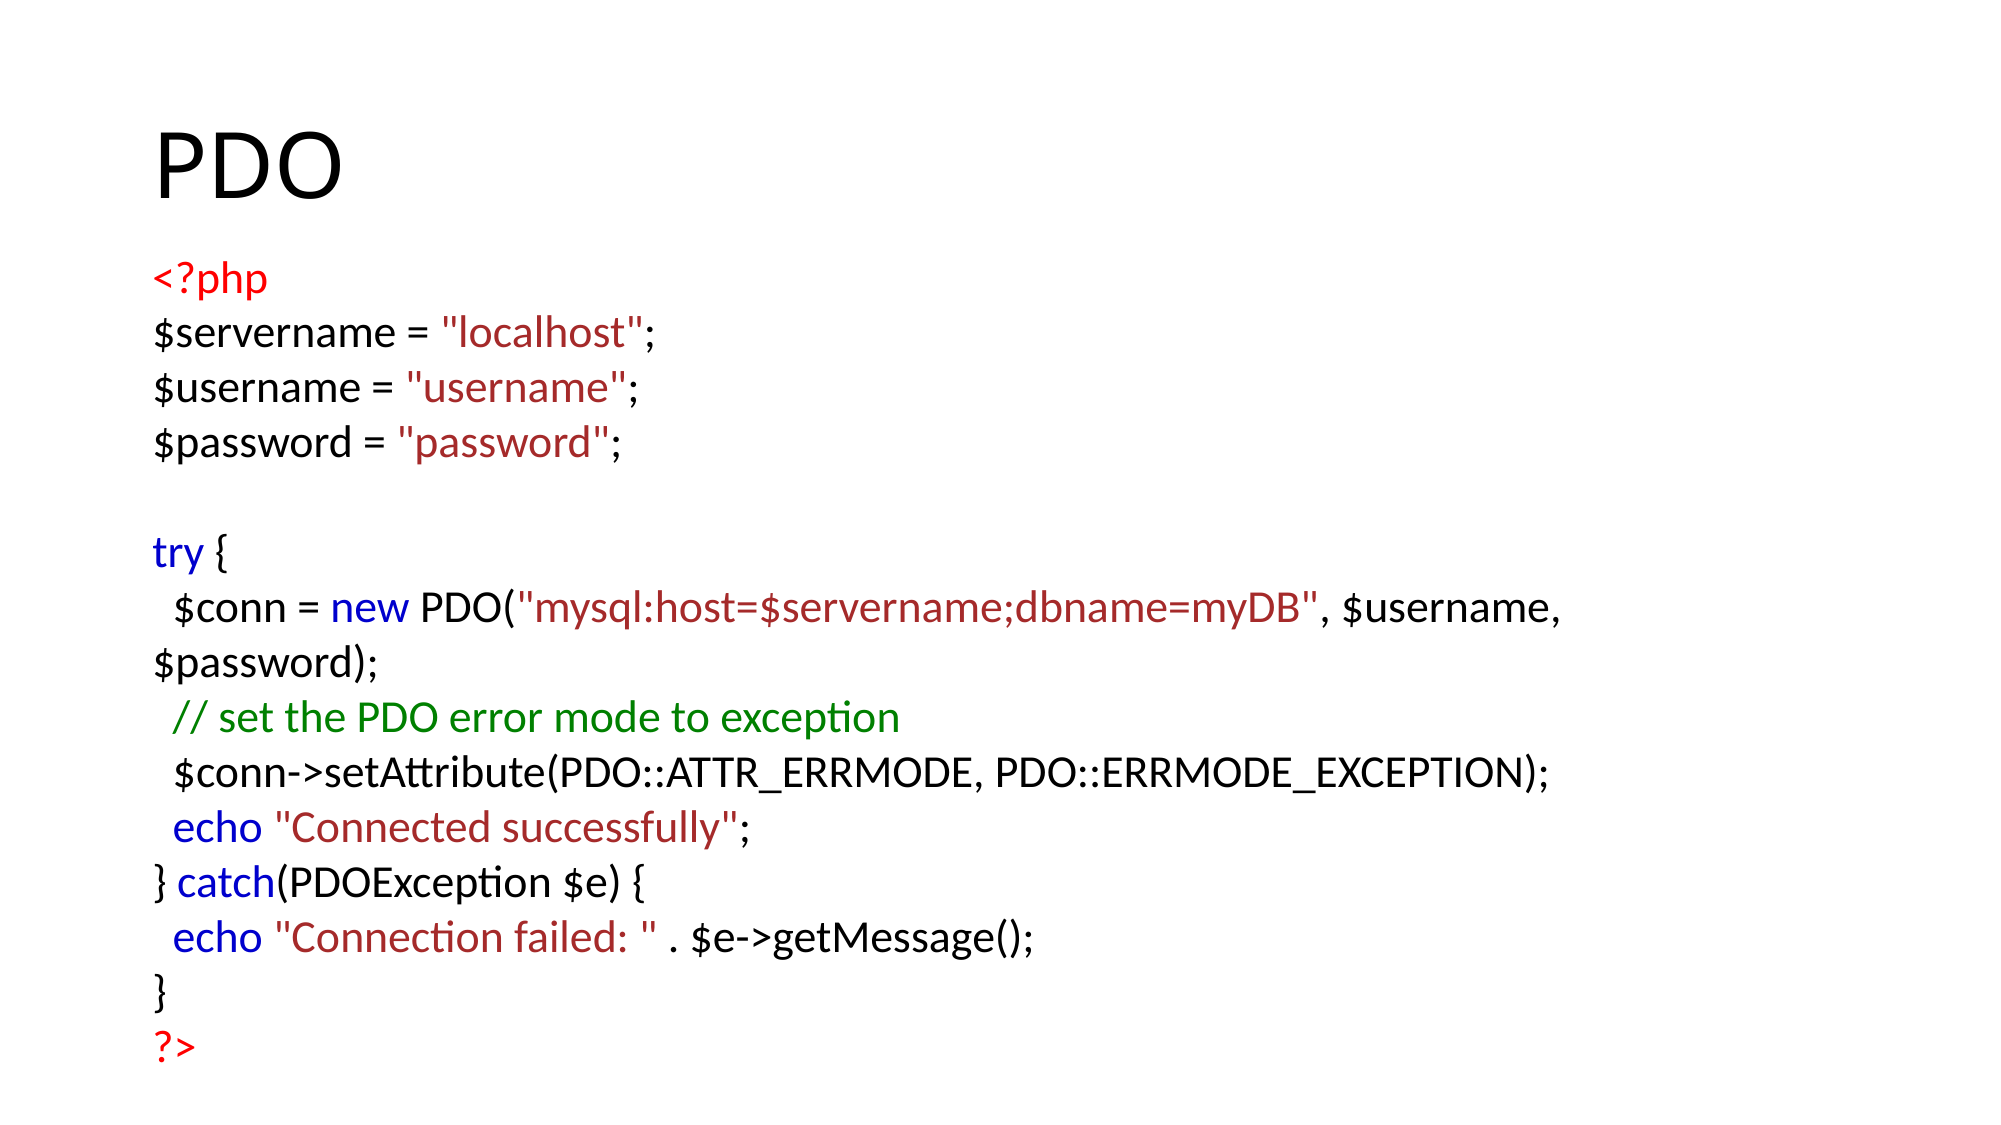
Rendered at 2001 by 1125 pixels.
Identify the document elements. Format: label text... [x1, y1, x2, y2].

title PDO [137, 59, 1863, 278]
text_box <?php $servername = "localhost"; $username = "username"; $password = "password"; try { $conn = new PDO("mysql:host=$servername;dbname=myDB", $username, $password); // set the PDO error mode to exception $conn->setAttribute(PDO::ATTR_ERRMODE, PDO::ERRMODE_EXCEPTION); echo "Connected successfully"; } catch(PDOException $e) { echo "Connection failed: " . $e->getMessage(); } ?> [137, 239, 1814, 1080]
